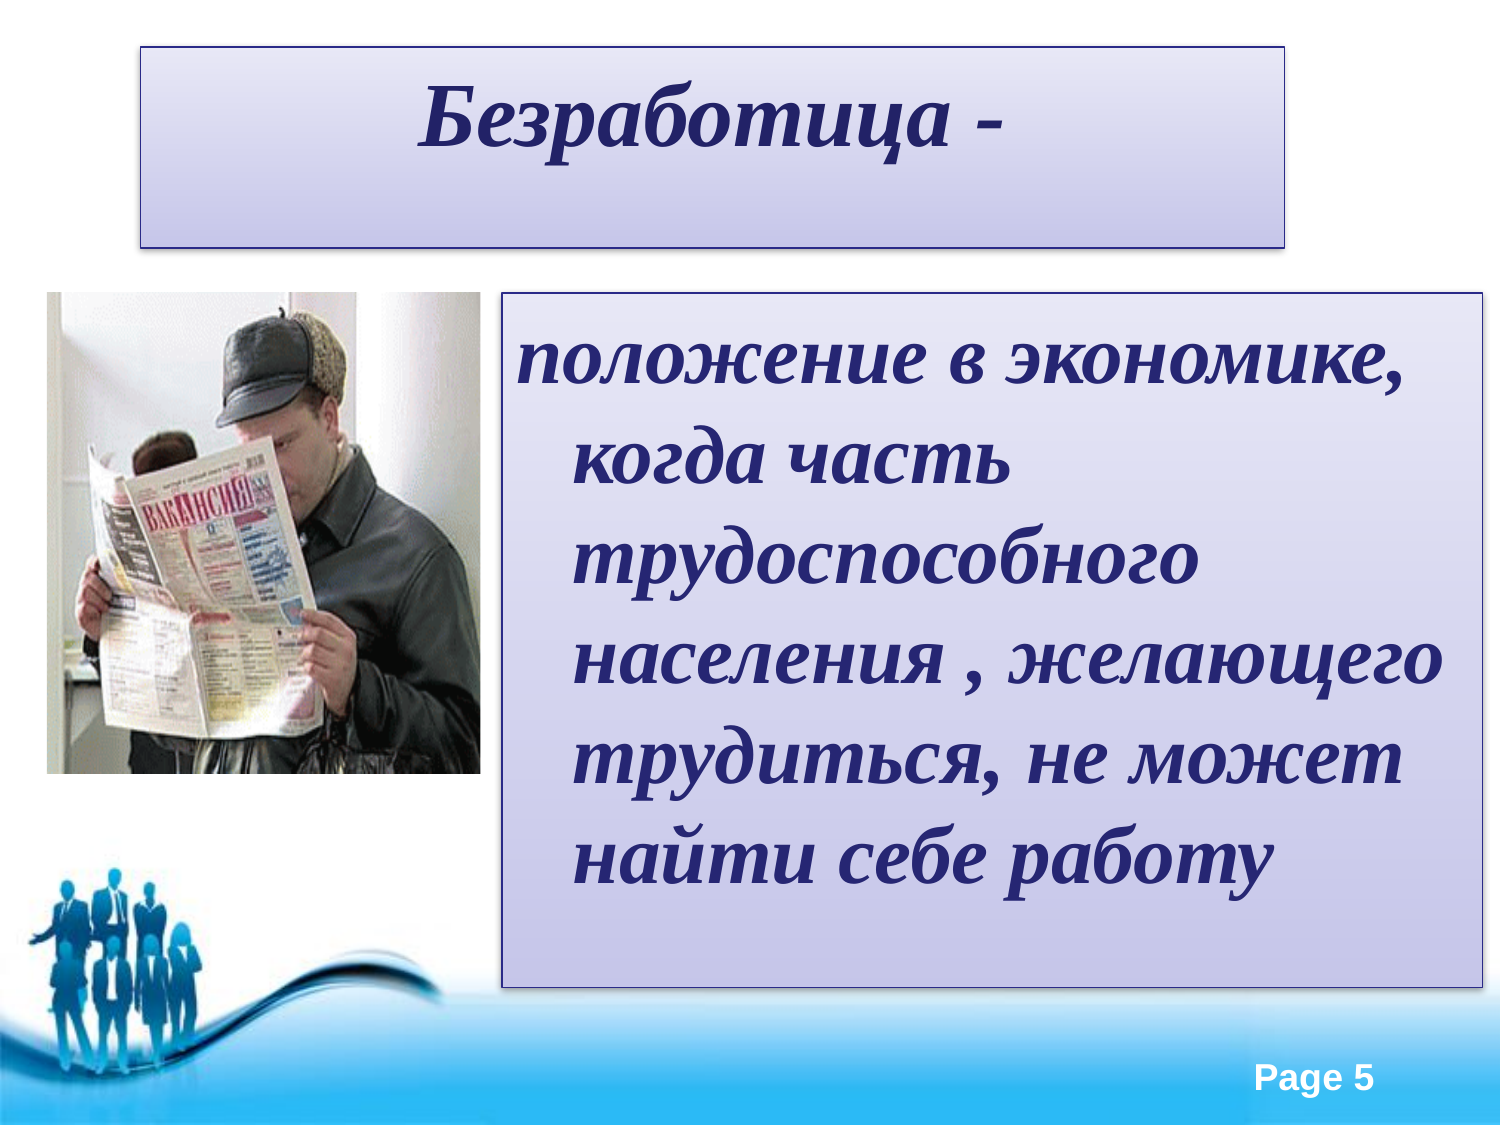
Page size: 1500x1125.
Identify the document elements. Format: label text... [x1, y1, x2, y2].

picture [58, 1002, 63, 1011]
text_box положение в экономике, когда часть трудоспособного населения , желающего трудиться, не может найти себе работу [501, 292, 1483, 988]
picture [0, 0, 1500, 1125]
text_box Безработица - [140, 46, 1285, 249]
